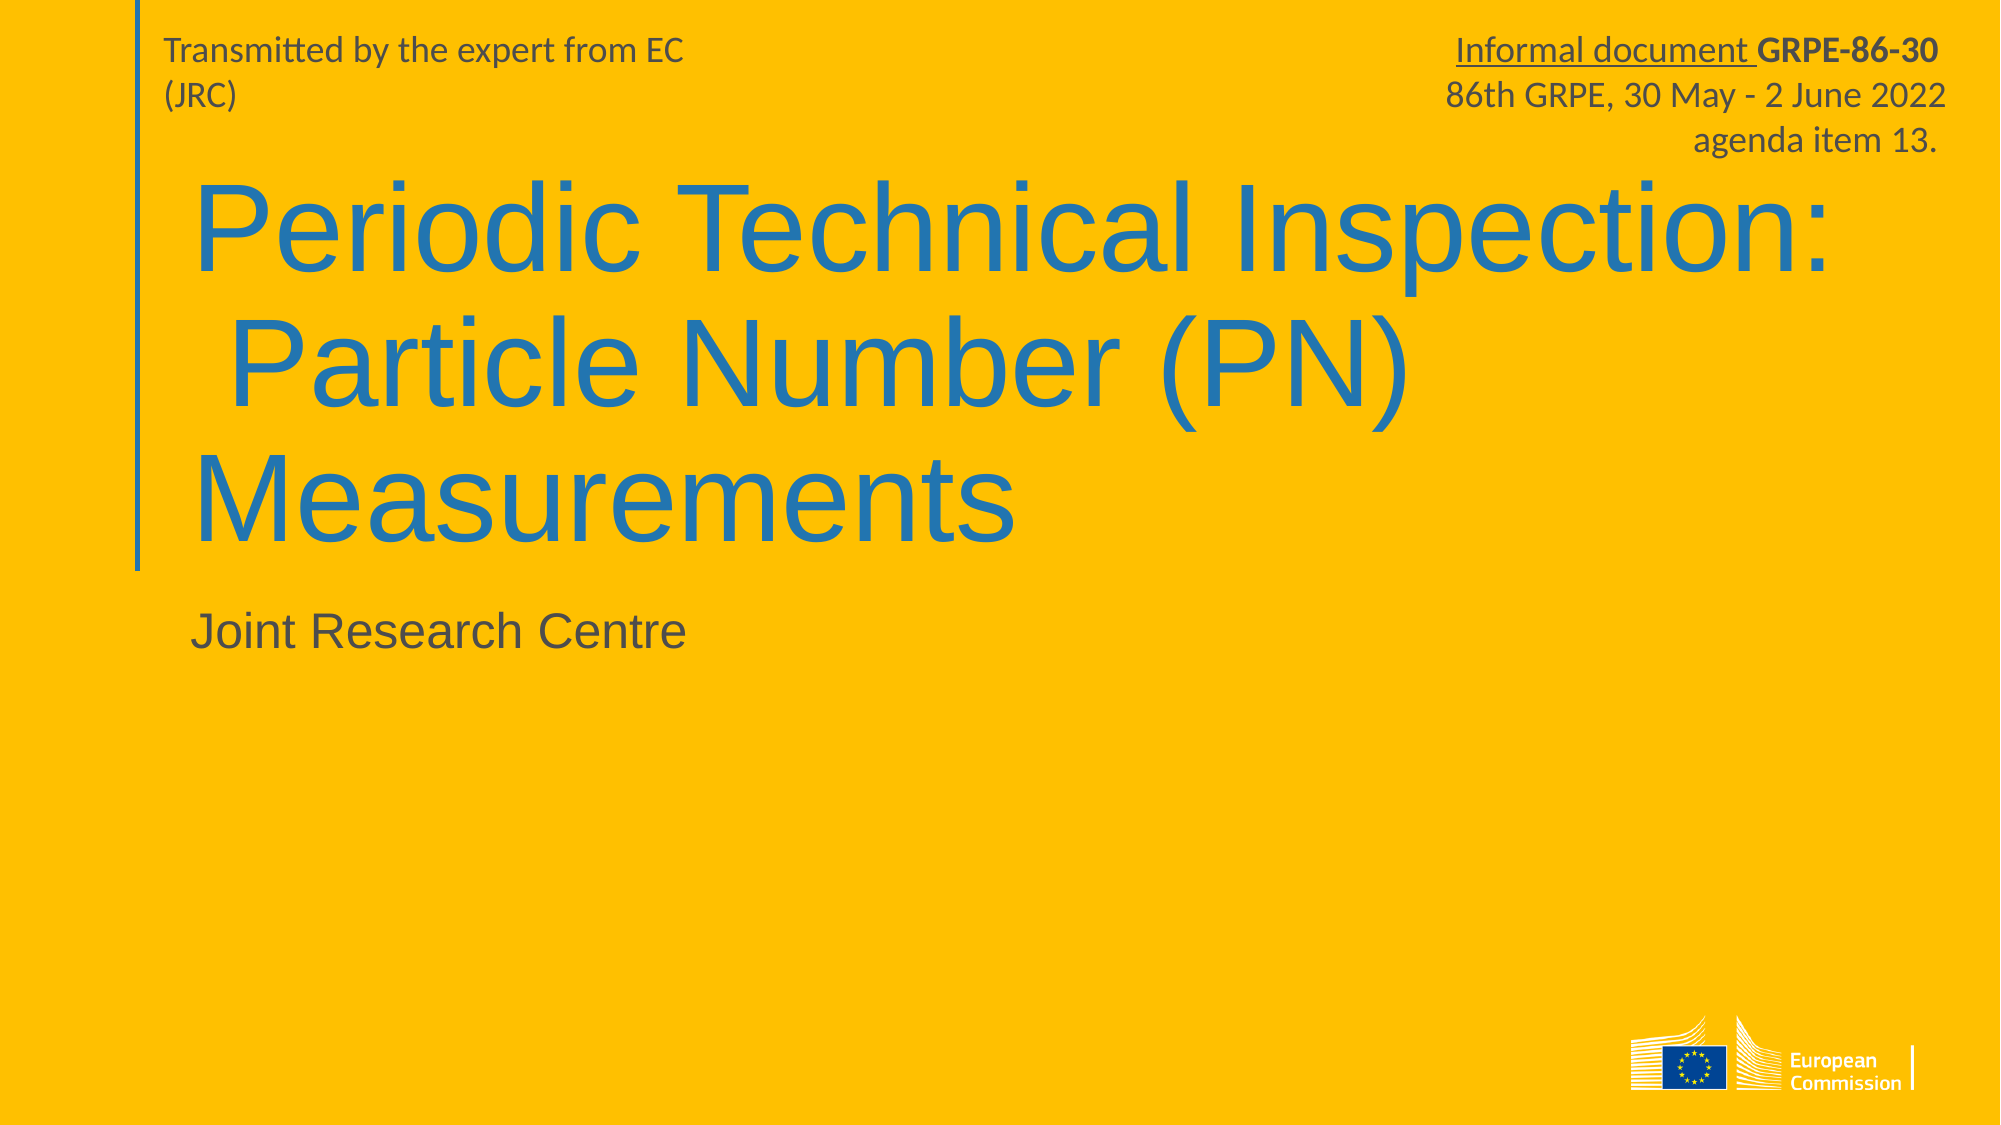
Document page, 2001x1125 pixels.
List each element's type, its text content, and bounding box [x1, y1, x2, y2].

text_box Informal document GRPE-86-30 86th GRPE, 30 May - 2 June 2022 agenda item 13. [1300, 17, 1962, 168]
subtitle Joint Research Centre [175, 590, 1863, 863]
picture [1631, 1015, 1914, 1090]
text_box Transmitted by the expert from EC (JRC) [148, 17, 740, 123]
title Periodic Technical Inspection: Particle Number (PN) Measurements [176, 184, 1864, 576]
